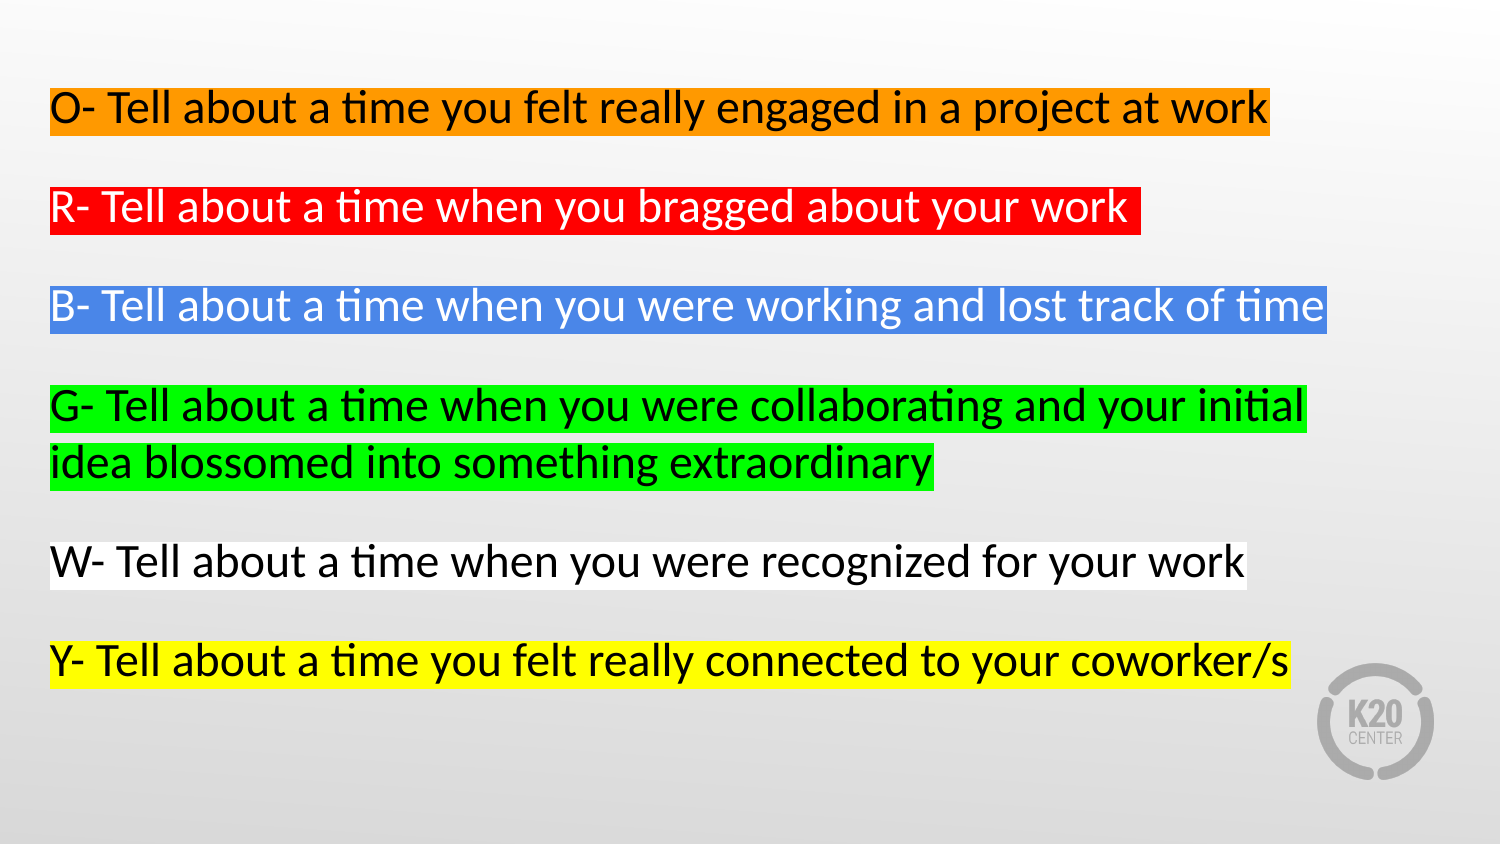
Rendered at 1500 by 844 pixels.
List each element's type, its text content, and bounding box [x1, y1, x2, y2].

list O- Tell about a time you felt really engaged in a project at work R- Tell about a time when you bragged about your work B- Tell about a time when you were working and lost track of time G- Tell about a time when you were collaborating and your initial idea blossomed into something extraordinary W- Tell about a time when you were recognized for your work Y- Tell about a time you felt really connected to your coworker/s [28, 54, 1379, 666]
picture [1300, 646, 1451, 797]
